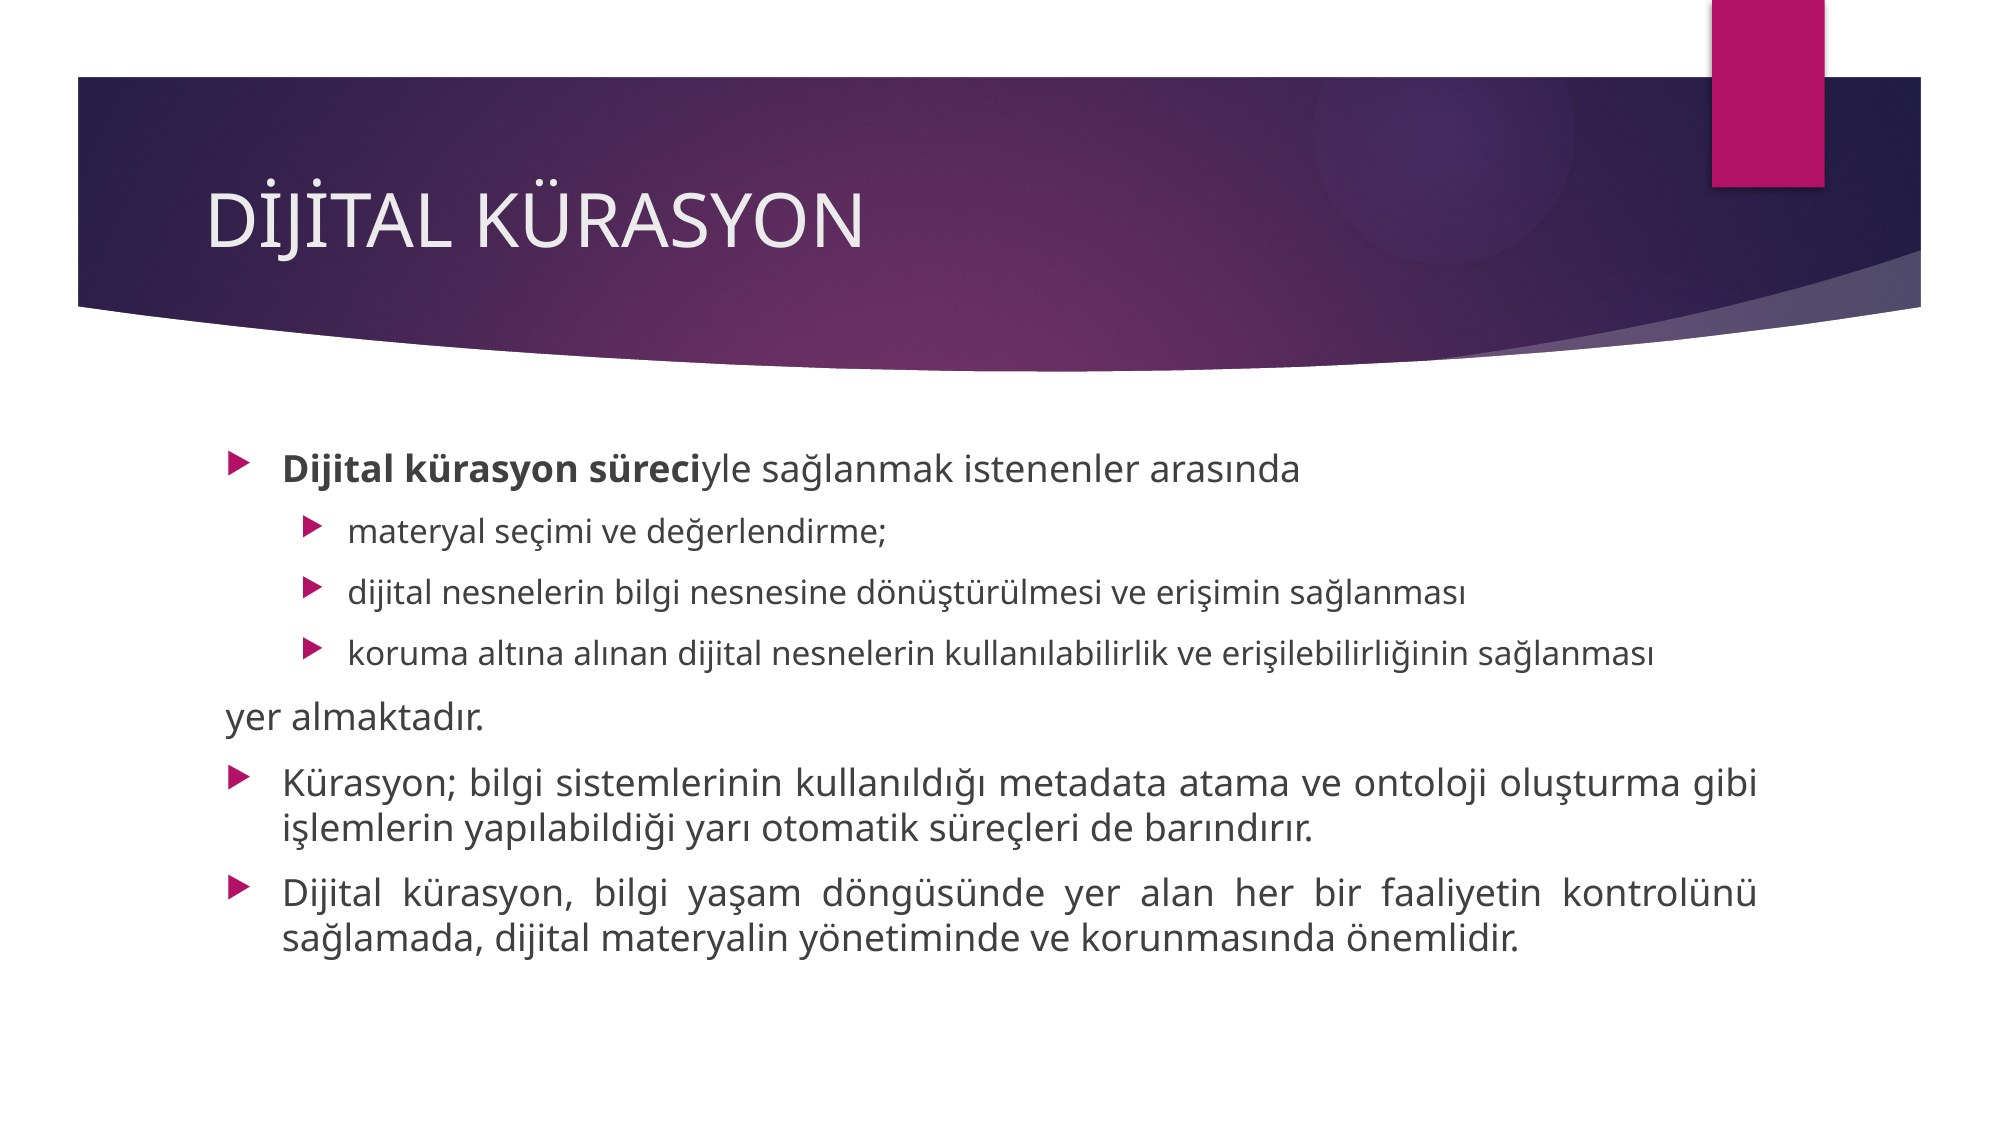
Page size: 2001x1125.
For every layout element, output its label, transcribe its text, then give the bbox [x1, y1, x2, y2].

title DİJİTAL KÜRASYON [189, 159, 1627, 276]
list Dijital kürasyon süreciyle sağlanmak istenenler arasında materyal seçimi ve değerlendirme; dijital nesnelerin bilgi nesnesine dönüştürülmesi ve erişimin sağlanması koruma altına alınan dijital nesnelerin kullanılabilirlik ve erişilebilirliğinin sağlanması yer almaktadır. Kürasyon; bilgi sistemlerinin kullanıldığı metadata atama ve ontoloji oluşturma gibi işlemlerin yapılabildiği yarı otomatik süreçleri de barındırır. Dijital kürasyon, bilgi yaşam döngüsünde yer alan her bir faaliyetin kontrolünü sağlamada, dijital materyalin yönetiminde ve korunmasında önemlidir. [210, 437, 1775, 1049]
